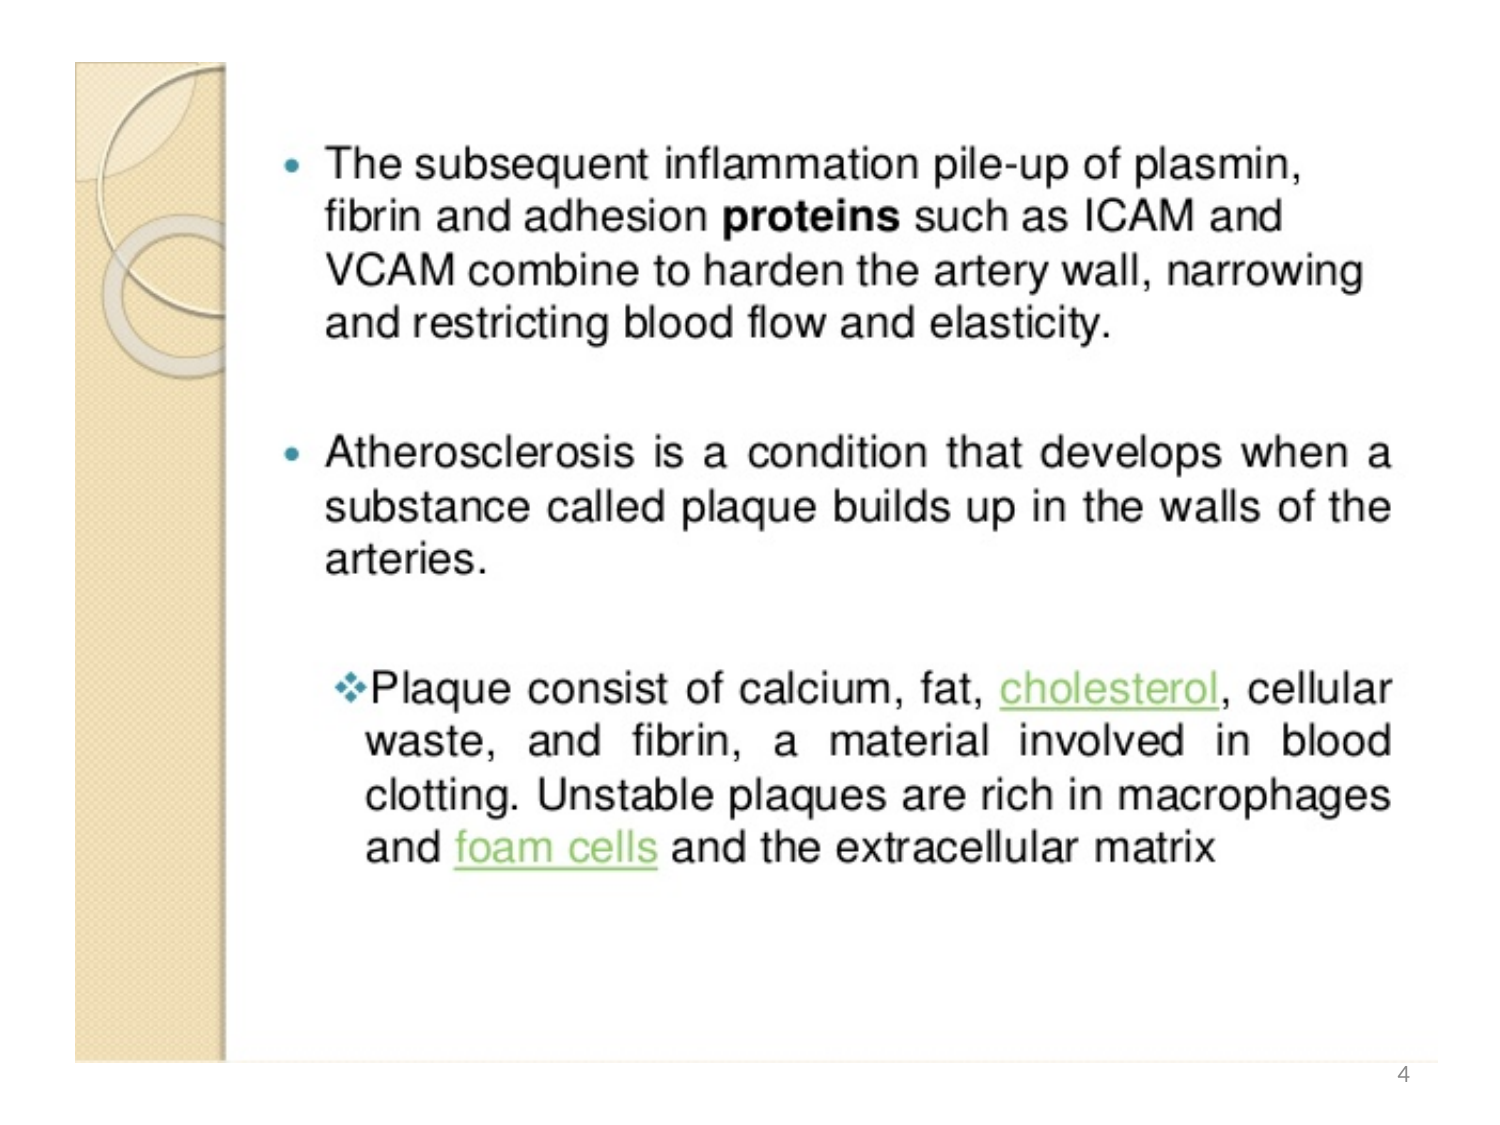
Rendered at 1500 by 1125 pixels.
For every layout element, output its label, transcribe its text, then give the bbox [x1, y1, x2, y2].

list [74, 62, 1438, 1063]
slide_number 4 [1074, 1070, 1425, 1103]
